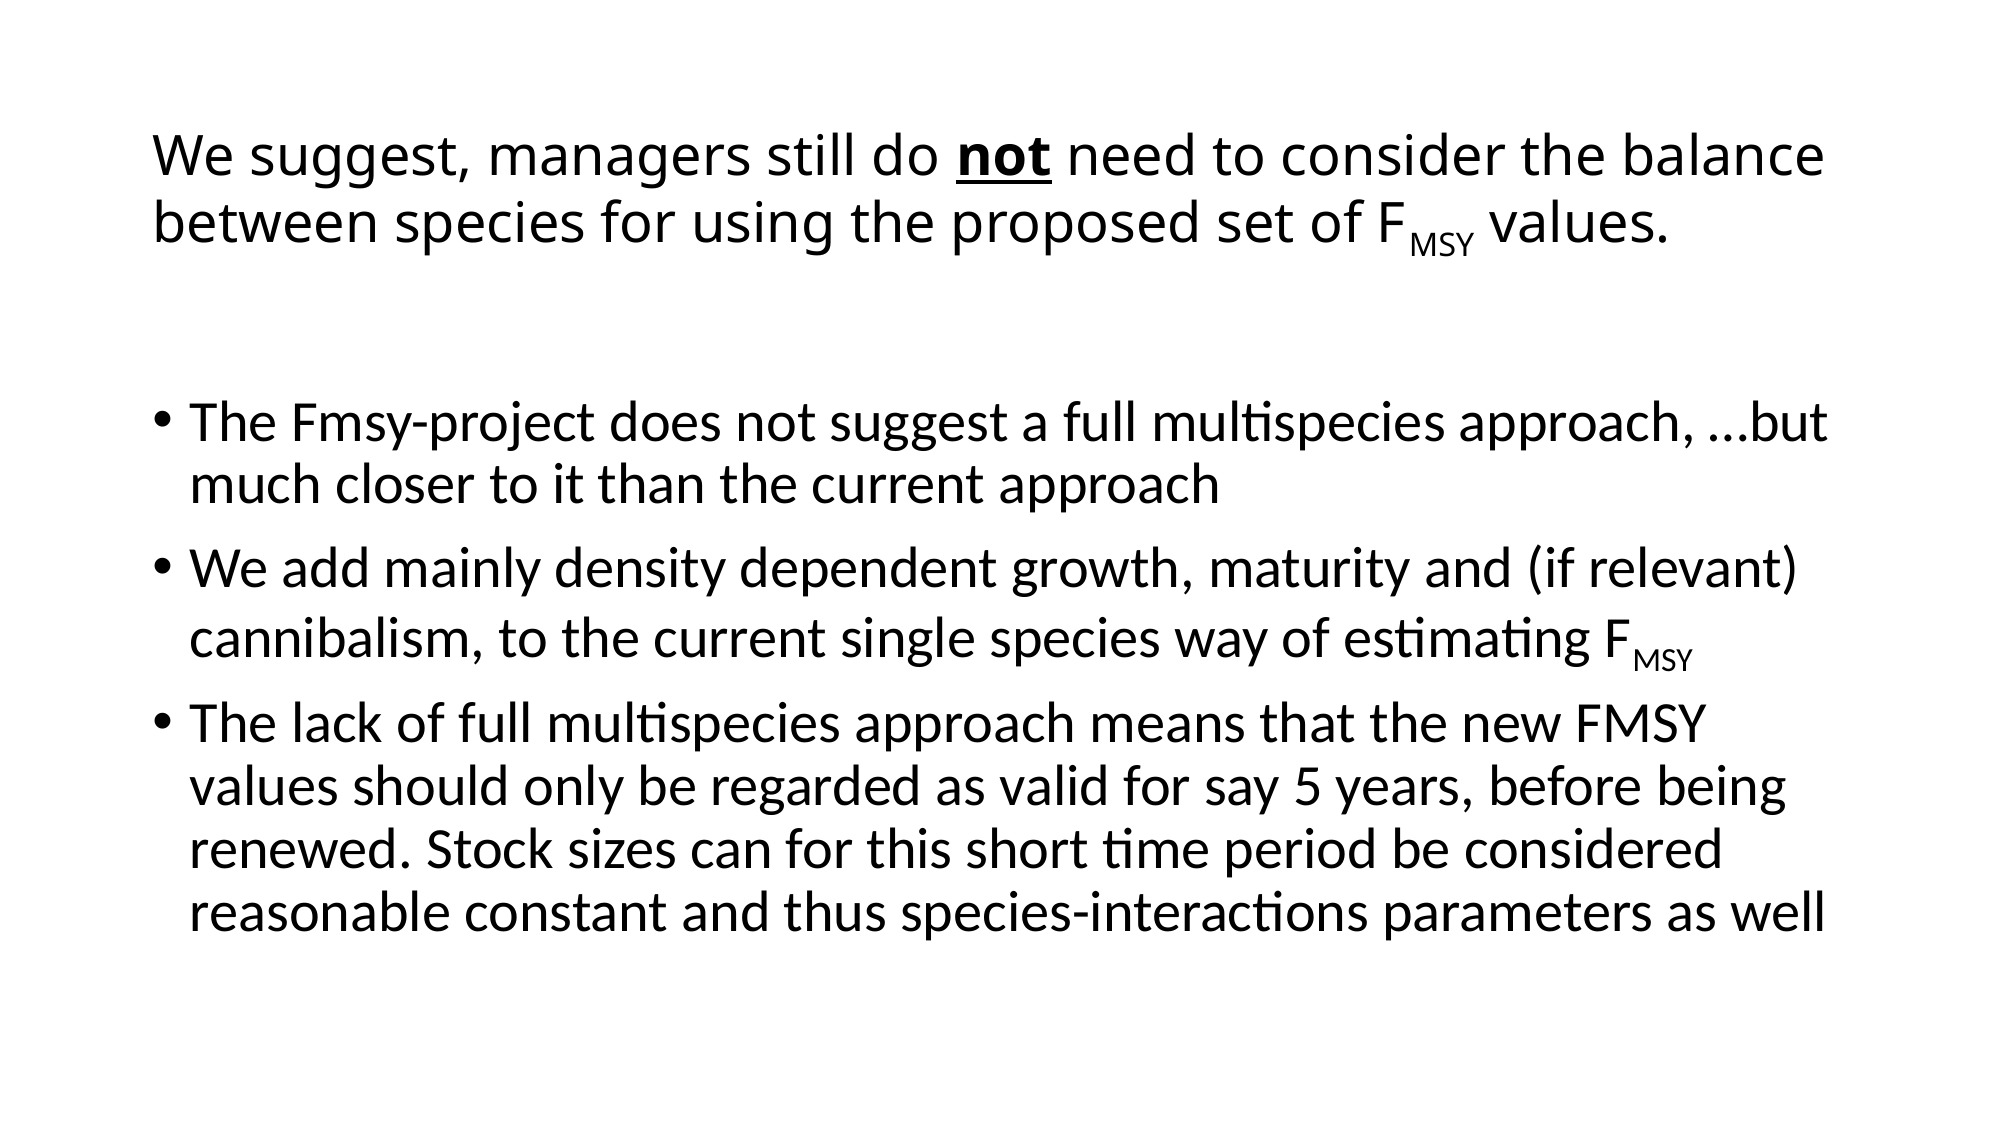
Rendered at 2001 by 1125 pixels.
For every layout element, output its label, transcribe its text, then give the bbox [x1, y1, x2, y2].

title We suggest, managers still do not need to consider the balance between species for using the proposed set of FMSY values. [137, 116, 1863, 334]
list The Fmsy-project does not suggest a full multispecies approach, …but much closer to it than the current approach We add mainly density dependent growth, maturity and (if relevant) cannibalism, to the current single species way of estimating FMSY The lack of full multispecies approach means that the new FMSY values should only be regarded as valid for say 5 years, before being renewed. Stock sizes can for this short time period be considered reasonable constant and thus species-interactions parameters as well [137, 383, 1863, 1098]
